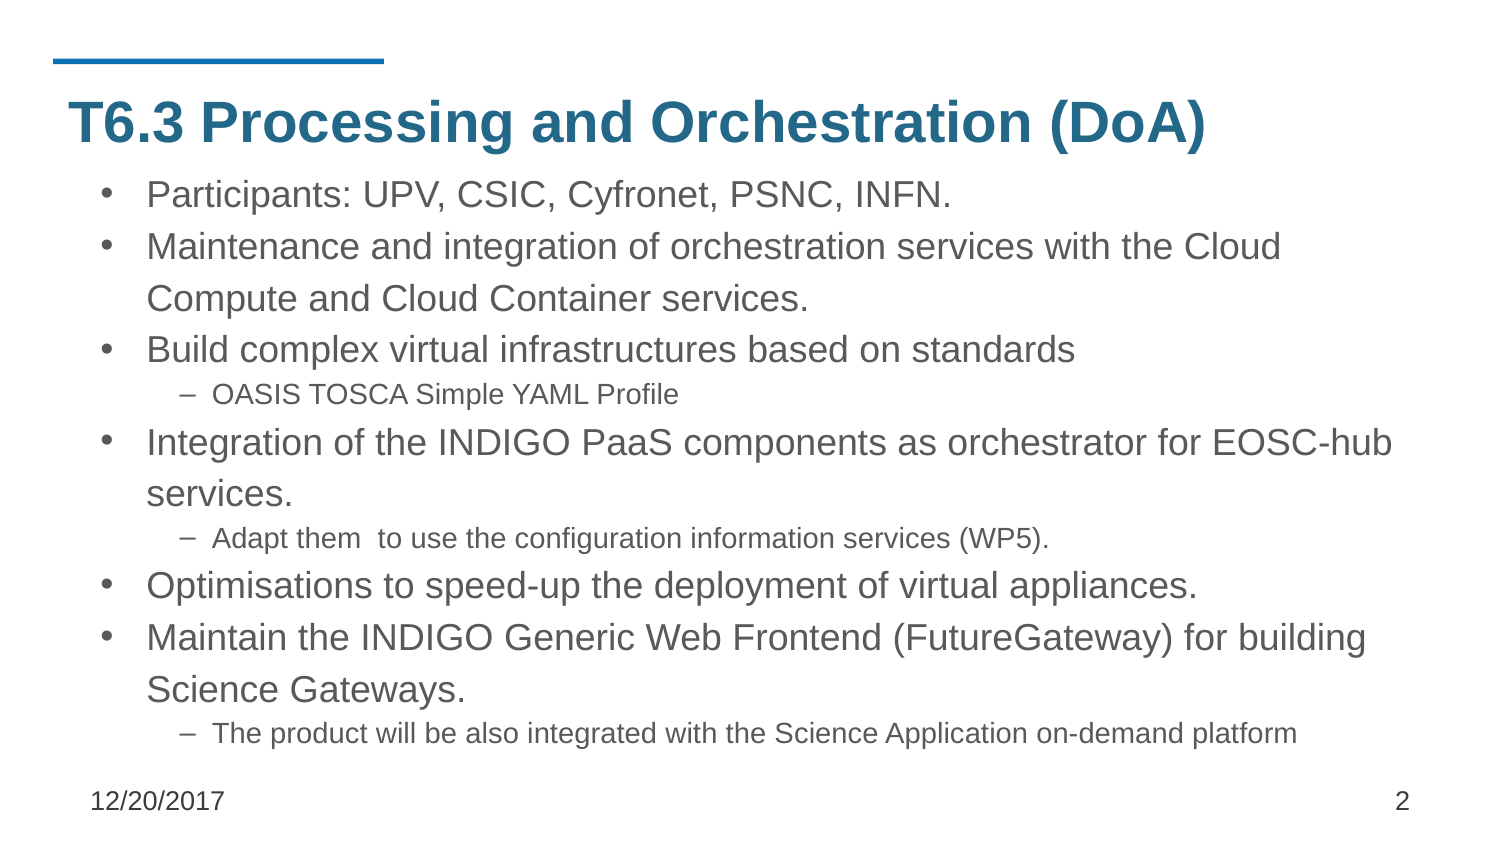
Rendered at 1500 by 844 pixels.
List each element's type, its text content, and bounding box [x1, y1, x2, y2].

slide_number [75, 775, 425, 821]
text_box Participants: UPV, CSIC, Cyfronet, PSNC, INFN. Maintenance and integration of orchestration services with the Cloud Compute and Cloud Container services. Build complex virtual infrastructures based on standards OASIS TOSCA Simple YAML Profile Integration of the INDIGO PaaS components as orchestrator for EOSC-hub services. Adapt them to use the configuration information services (WP5). Optimisations to speed-up the deployment of virtual appliances. Maintain the INDIGO Generic Web Frontend (FutureGateway) for building Science Gateways. The product will be also integrated with the Science Application on-demand platform [74, 156, 1425, 713]
slide_number ‹#› [1074, 775, 1425, 821]
title T6.3 Processing and Orchestration (DoA)T6.3 - Processing and Orchestration at DoA [53, 76, 1466, 148]
